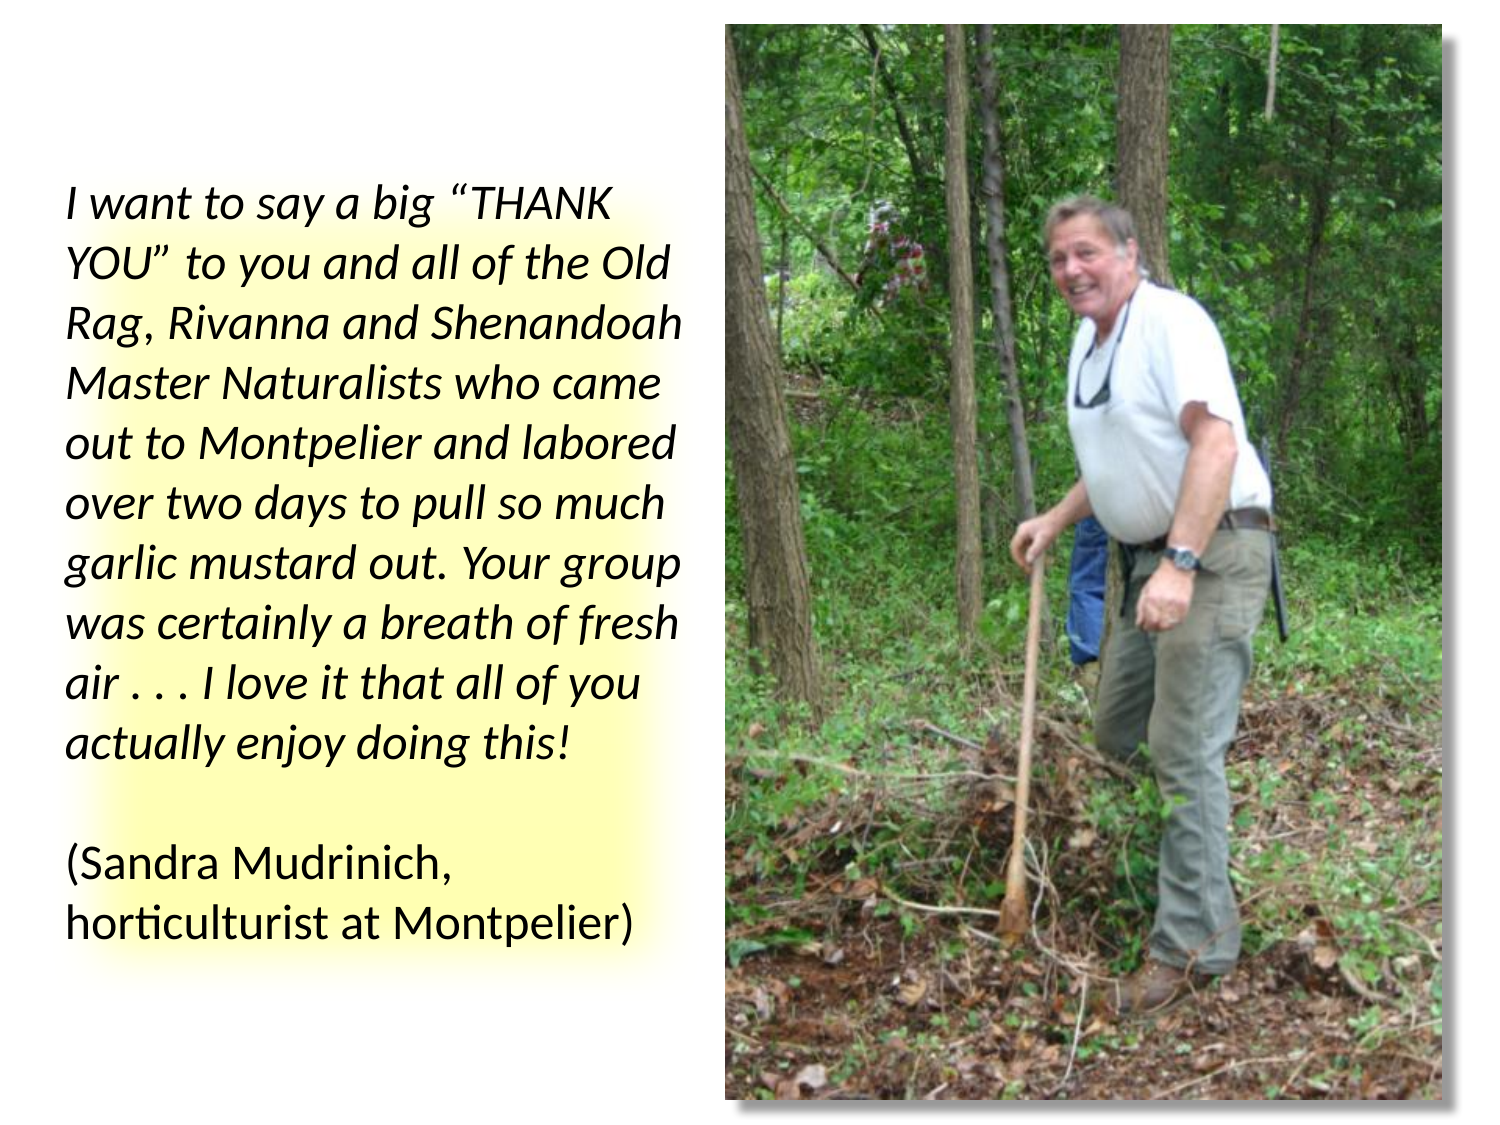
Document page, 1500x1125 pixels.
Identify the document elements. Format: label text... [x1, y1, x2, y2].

picture [724, 24, 1442, 1101]
text_box I want to say a big “THANK YOU” to you and all of the Old Rag, Rivanna and Shenandoah Master Naturalists who came out to Montpelier and labored over two days to pull so much garlic mustard out. Your group was certainly a breath of fresh air . . . I love it that all of you actually enjoy doing this! (Sandra Mudrinich, horticulturist at Montpelier) [139, 251, 612, 915]
